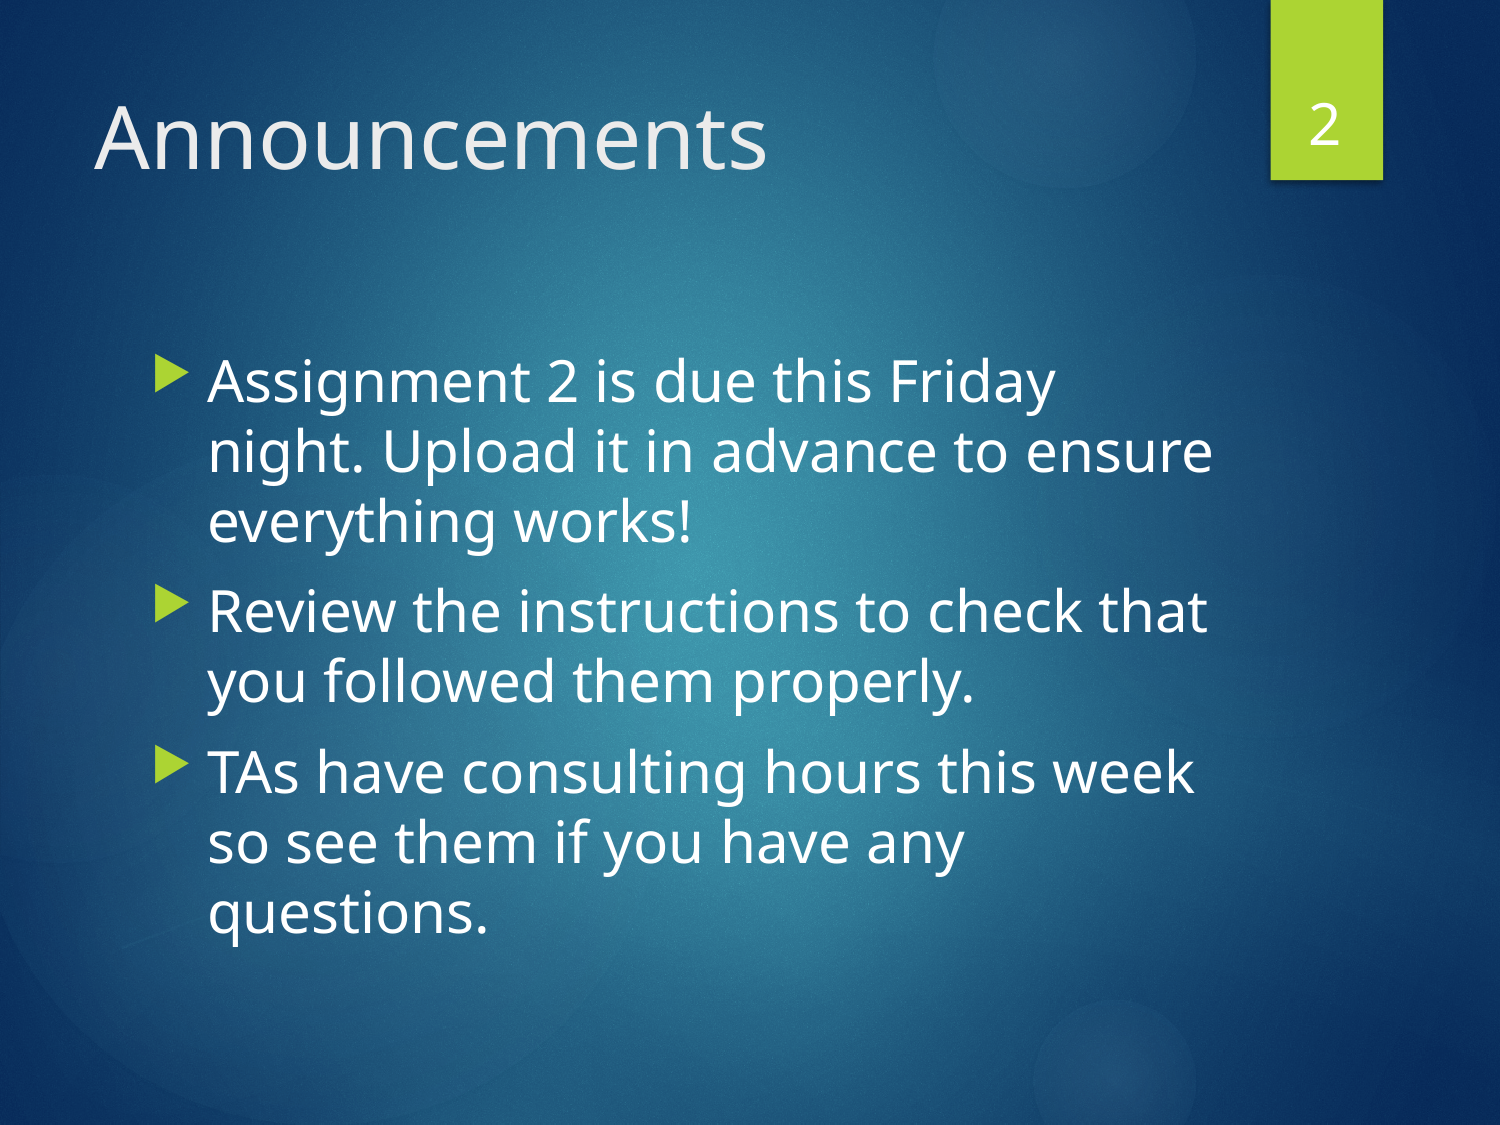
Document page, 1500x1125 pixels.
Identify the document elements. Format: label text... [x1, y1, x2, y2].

list Assignment 2 is due this Friday night. Upload it in advance to ensure everything works! Review the instructions to check that you followed them properly. TAs have consulting hours this week so see them if you have any questions. [135, 336, 1237, 1025]
slide_number 2 [1273, 48, 1378, 175]
title Announcements [79, 74, 1237, 304]
